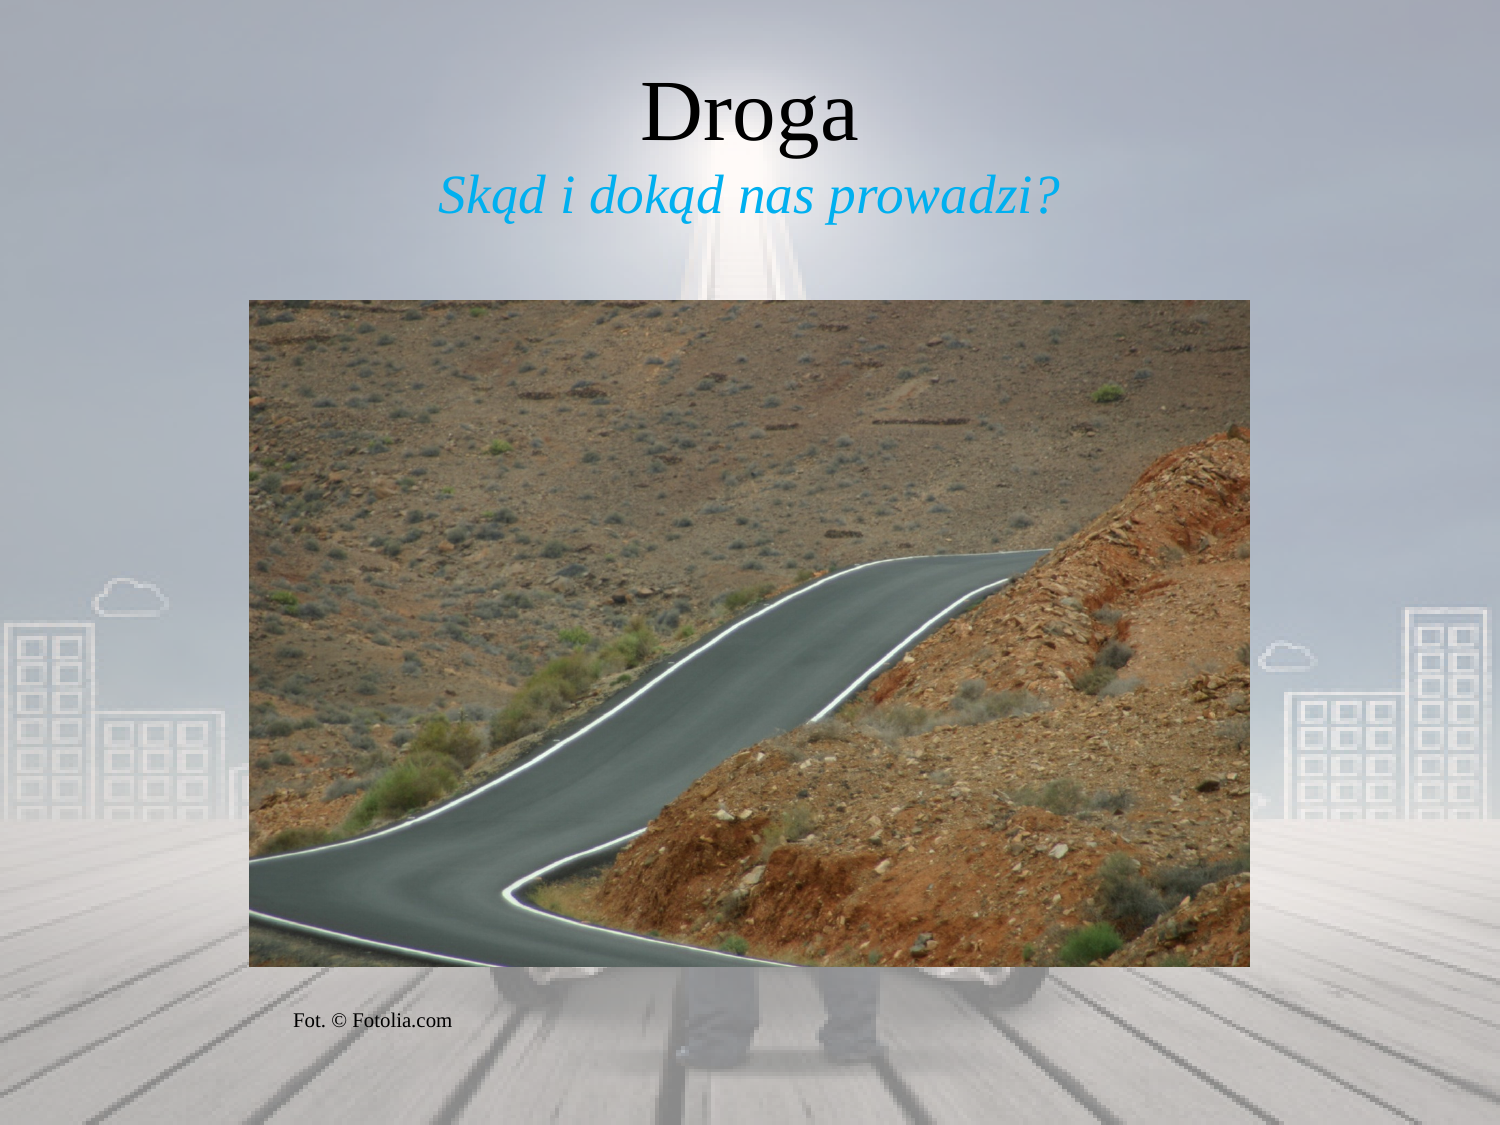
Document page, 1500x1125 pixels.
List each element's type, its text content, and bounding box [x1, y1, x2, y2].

title Droga Skąd i dokąd nas prowadzi? [75, 45, 1425, 233]
text_box Fot. © Fotolia.com [278, 999, 468, 1040]
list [249, 300, 1251, 968]
